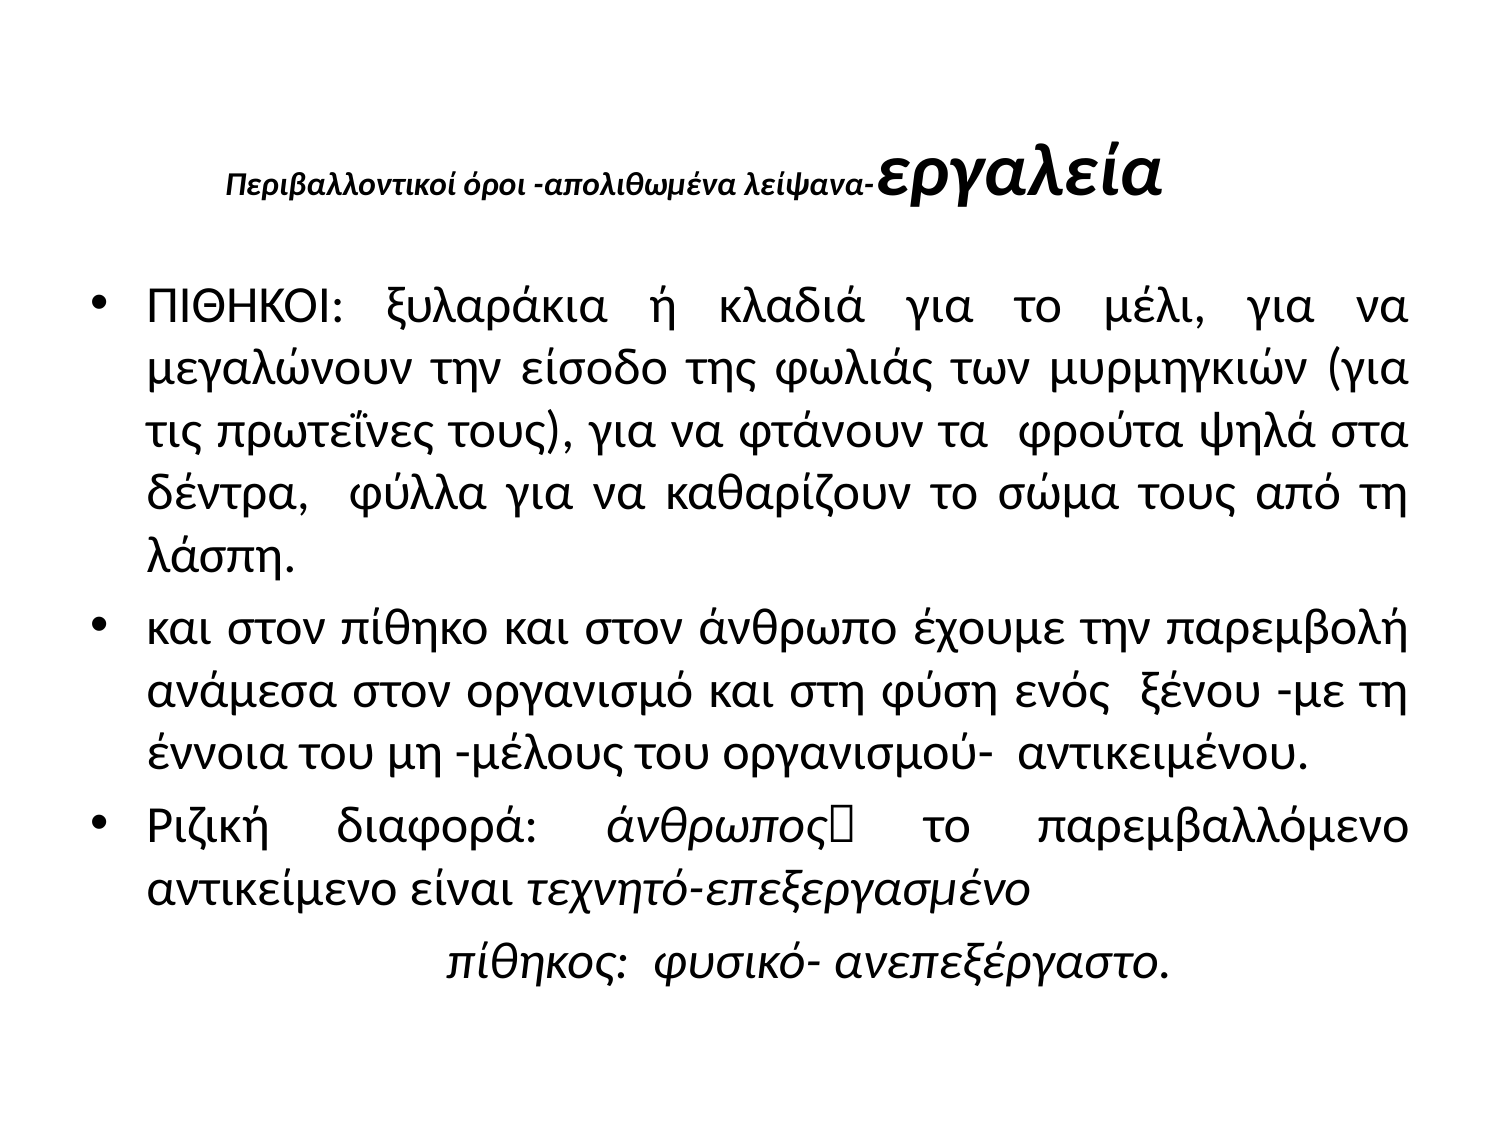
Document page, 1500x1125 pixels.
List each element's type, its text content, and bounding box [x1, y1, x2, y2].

list ΠΙΘΗΚΟΙ: ξυλαράκια ή κλαδιά για το μέλι, για να μεγαλώνουν την είσοδο της φωλιάς των μυρμηγκιών (για τις πρωτεΐνες τους), για να φτάνουν τα φρούτα ψηλά στα δέντρα, φύλλα για να καθαρίζουν το σώμα τους από τη λάσπη. και στον πίθηκο και στον άνθρωπο έχουμε την παρεμβολή ανάμεσα στον οργανισμό και στη φύση ενός ξένου -με τη έννοια του μη -μέλους του οργανισμού- αντικειμένου. Ριζική διαφορά: άνθρωπος το παρεμβαλλόμενο αντικείμενο είναι τεχνητό-επεξεργασμένο πίθηκος: φυσικό- ανεπεξέργαστο. [75, 262, 1425, 1005]
title Περιβαλλοντικοί όροι -απολιθωμένα λείψανα-εργαλεία [75, 45, 1425, 233]
